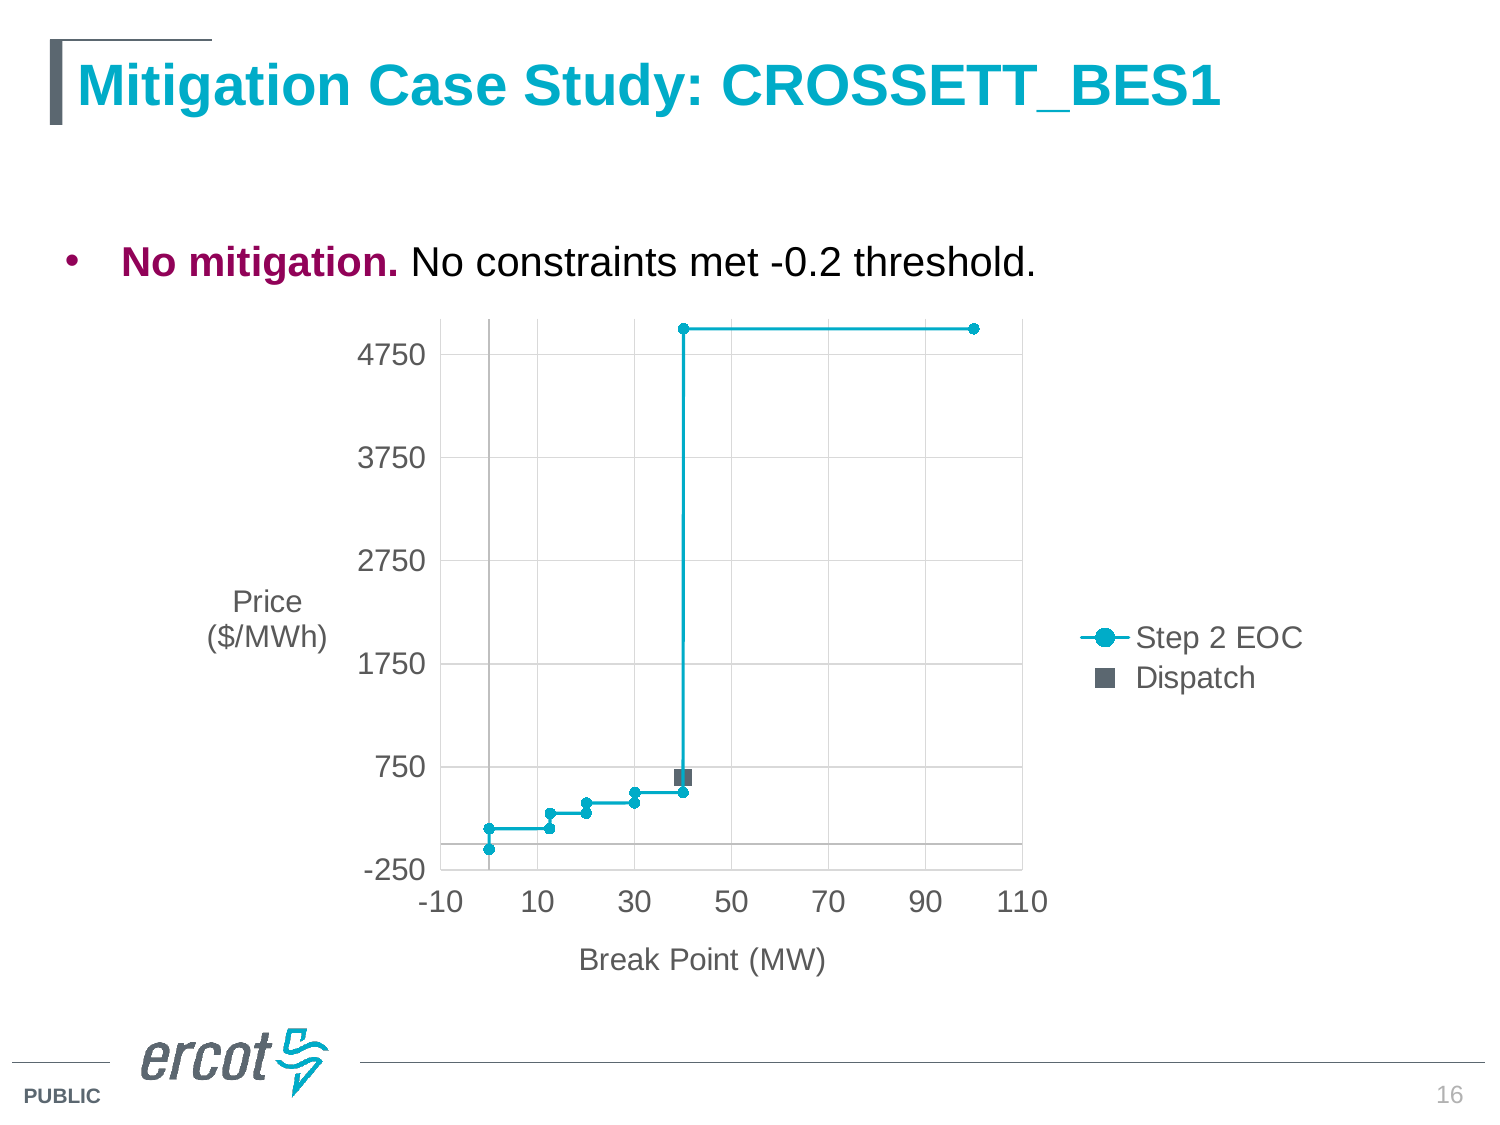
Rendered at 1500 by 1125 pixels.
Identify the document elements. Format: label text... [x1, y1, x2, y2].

chart [174, 304, 1326, 1012]
slide_number 16 [1412, 1076, 1488, 1112]
picture [137, 1024, 332, 1100]
title Mitigation Case Study: CROSSETT_BES1 [62, 39, 1450, 202]
list No mitigation. No constraints met -0.2 threshold. [50, 202, 1450, 1012]
